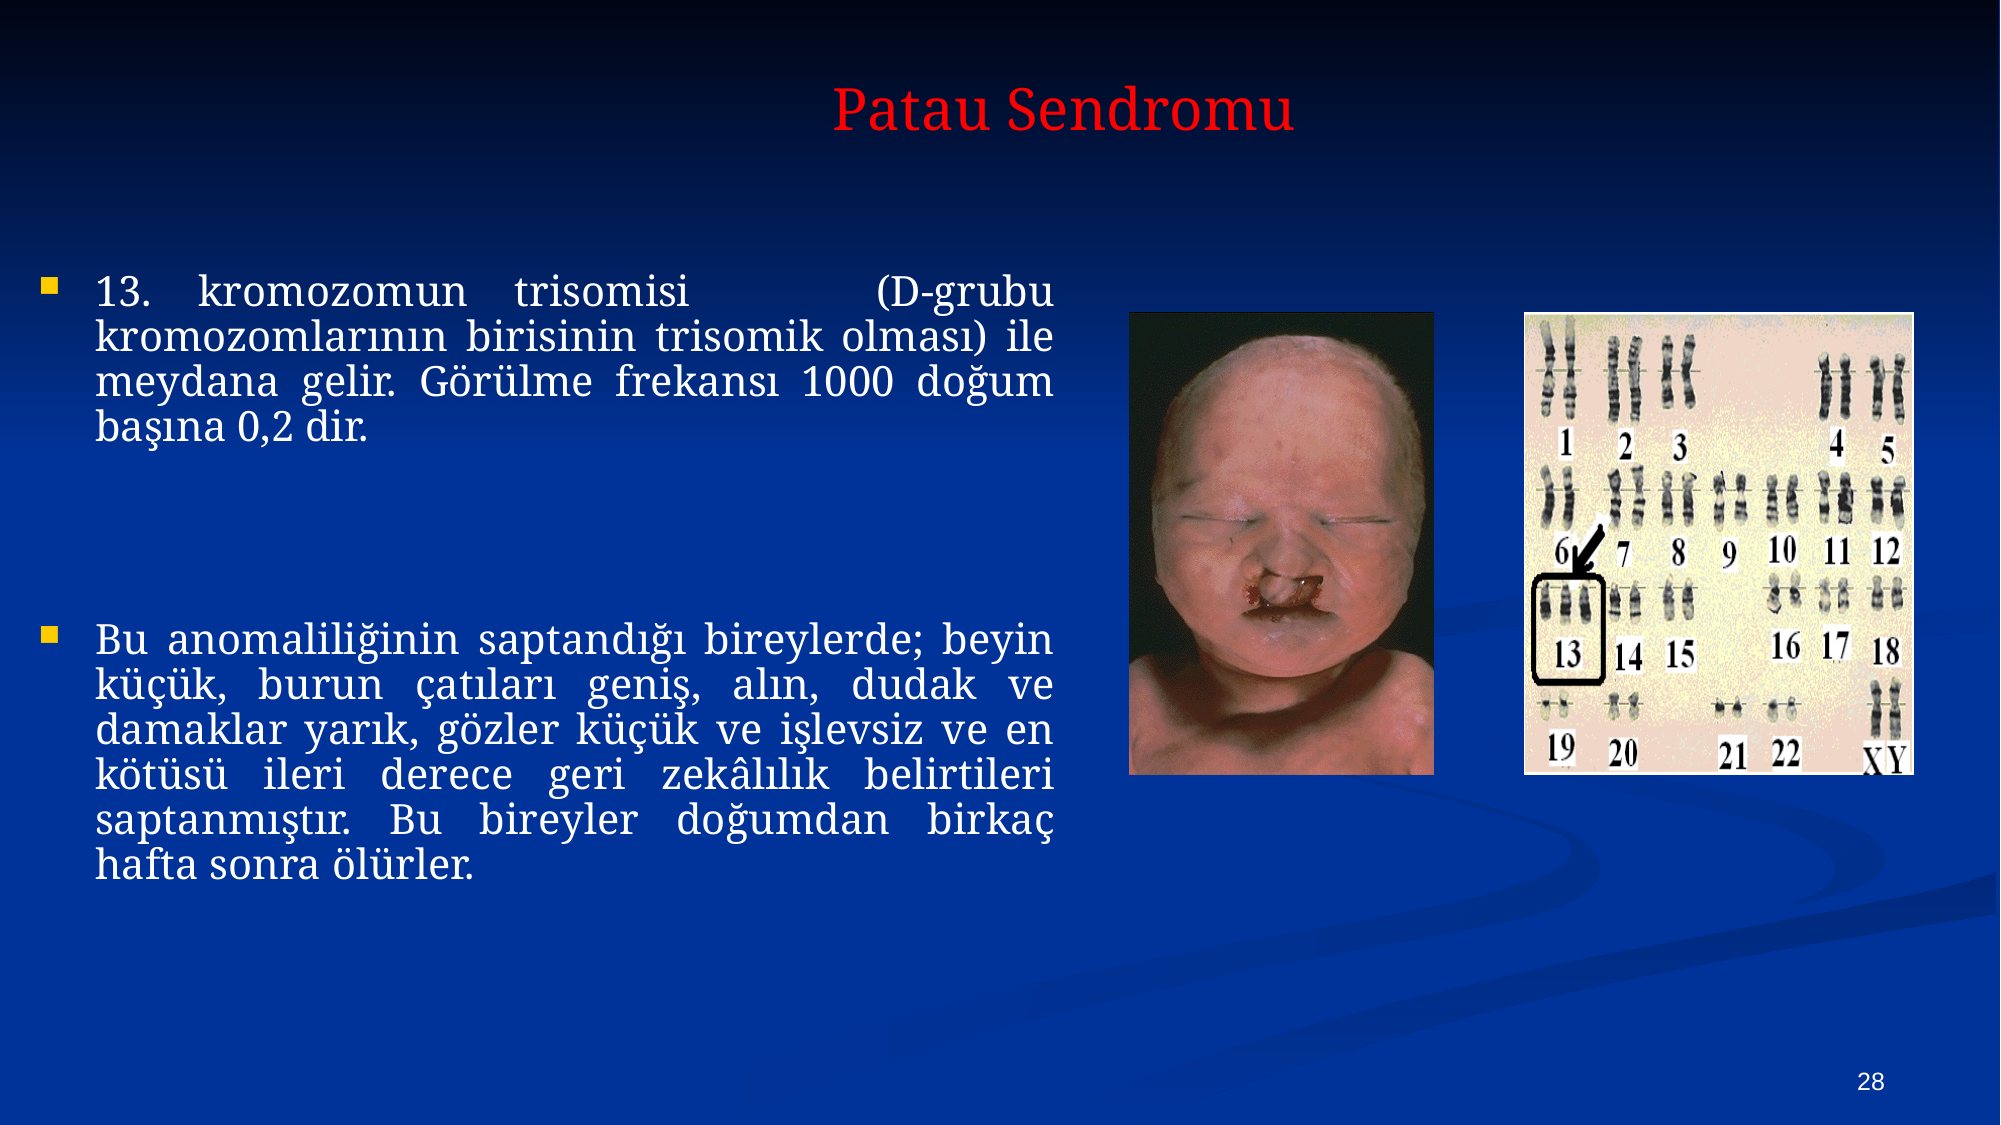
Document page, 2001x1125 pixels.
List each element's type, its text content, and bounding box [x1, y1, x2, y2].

picture [1524, 312, 1914, 775]
list 13. kromozomun trisomisi (D-grubu kromozomlarının birisinin trisomik olması) ile meydana gelir. Görülme frekansı 1000 doğum başına 0,2 dir. Bu anomaliliğinin saptandığı bireylerde; beyin küçük, burun çatıları geniş, alın, dudak ve damaklar yarık, gözler küçük ve işlevsiz ve en kötüsü ileri derece geri zekâlılık belirtileri saptanmıştır. Bu bireyler doğumdan birkaç hafta sonra ölürler. [23, 262, 1071, 1005]
title Patau Sendromu [324, 45, 1675, 150]
slide_number 28 [1433, 1025, 1900, 1104]
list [1129, 312, 1434, 775]
